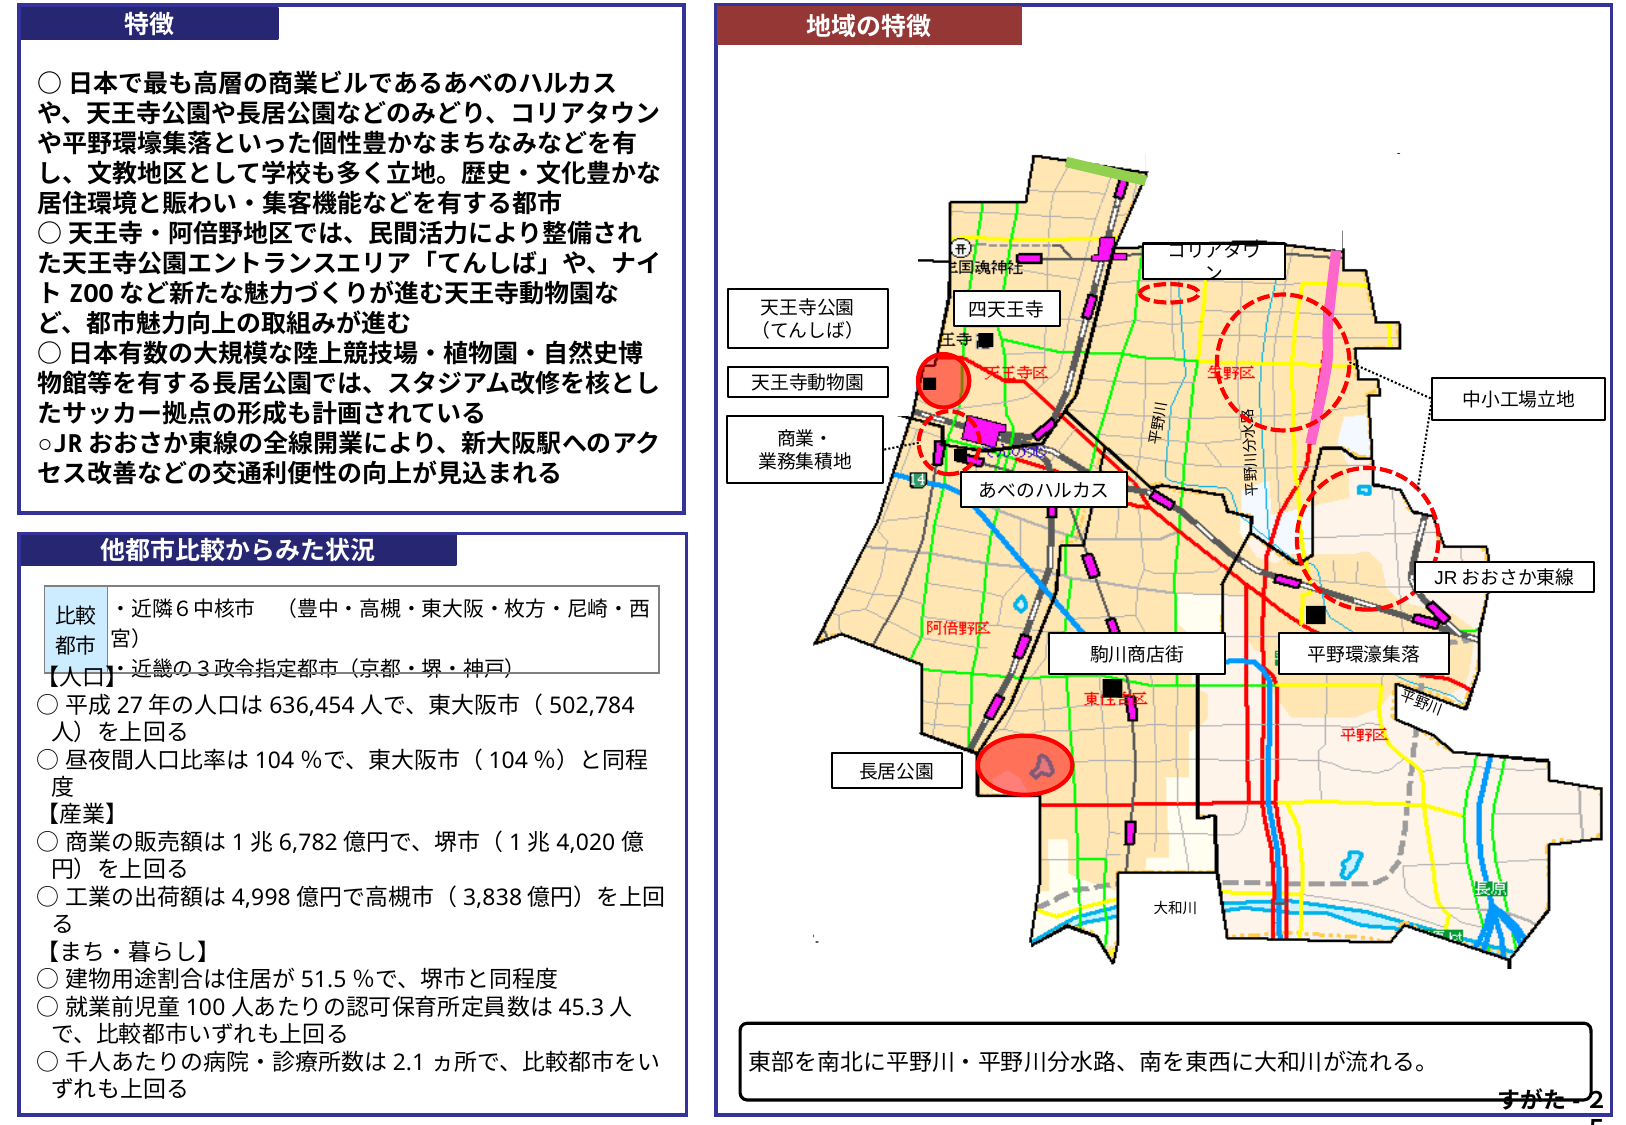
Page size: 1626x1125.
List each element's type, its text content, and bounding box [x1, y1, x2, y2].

text_box 東部を南北に平野川・平野川分水路、南を東西に大和川が流れる。 [740, 1023, 1592, 1101]
text_box [19, 4, 685, 513]
text_box [716, 4, 1612, 1116]
text_box ○日本で最も高層の商業ビルであるあべのハルカスや、天王寺公園や長居公園などのみどり、コリアタウンや平野環壕集落といった個性豊かなまちなみなどを有し、文教地区として学校も多く立地。歴史・文化豊かな居住環境と賑わい・集客機能などを有する都市 ○天王寺・阿倍野地区では、民間活力により整備された天王寺公園エントランスエリア「てんしば」や、ナイトZOOなど新たな魅力づくりが進む天王寺動物園など、都市魅力向上の取組みが進む ○日本有数の大規模な陸上競技場・植物園・自然史博物館等を有する長居公園では、スタジアム改修を核としたサッカー拠点の形成も計画されている ○JRおおさか東線の全線開業により、新大阪駅へのアクセス改善などの交通利便性の向上が見込まれる [22, 60, 681, 495]
text_box すがた-２５ [1453, 1078, 1624, 1125]
text_box 【人口】 ○平成27年の人口は636,454人で、東大阪市（502,784人）を上回る ○昼夜間人口比率は104％で、東大阪市（104％）と同程度 【産業】 ○商業の販売額は1兆6,782億円で、堺市（1兆4,020億円）を上回る ○工業の出荷額は4,998億円で高槻市（3,838億円）を上回る 【まち・暮らし】 ○建物用途割合は住居が51.5％で、堺市と同程度 ○就業前児童100人あたりの認可保育所定員数は45.3人で、比較都市いずれも上回る ○千人あたりの病院・診療所数は2.1ヵ所で、比較都市をいずれも上回る [19, 533, 687, 1116]
text_box 地域の特徴 [718, 7, 1020, 44]
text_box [1417, 398, 1433, 490]
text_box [726, 148, 1610, 977]
